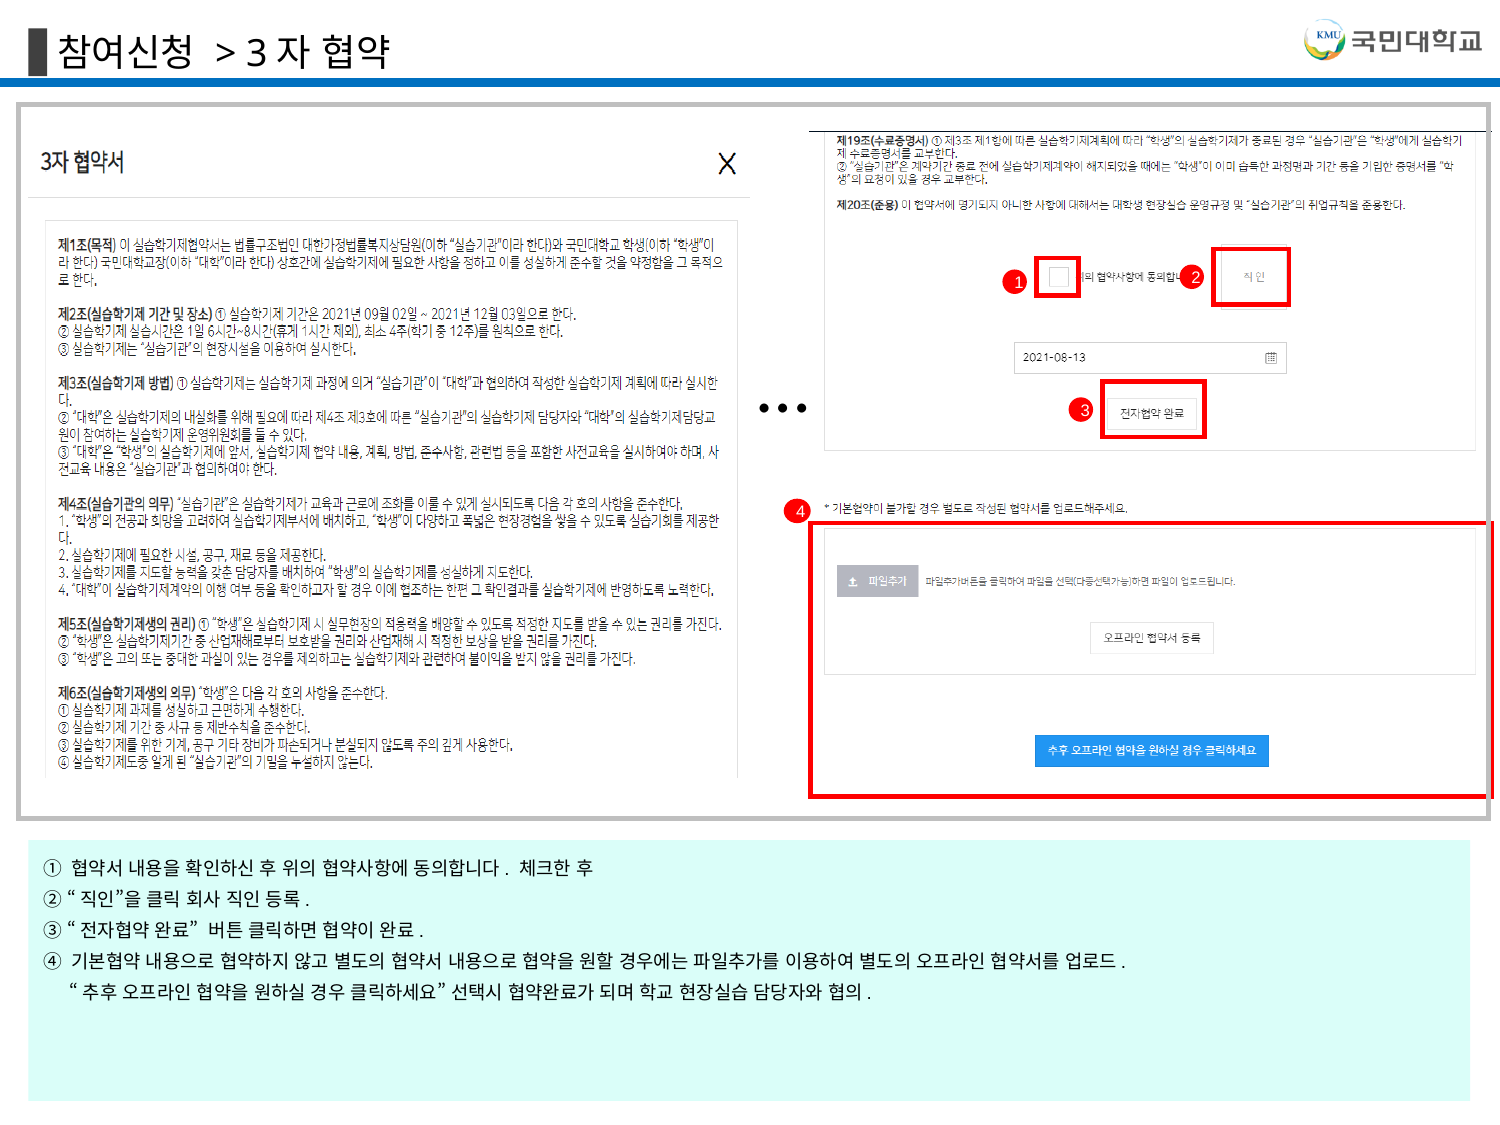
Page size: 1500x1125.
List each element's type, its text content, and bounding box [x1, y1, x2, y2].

text_box [27, 27, 48, 77]
text_box [18, 104, 1490, 820]
text_box … [750, 330, 809, 435]
text_box ① 협약서 내용을 확인하신 후 위의 협약사항에 동의합니다. 체크한 후 ② “직인”을 클릭 회사 직인 등록. ③ “전자협약 완료” 버튼 클릭하면 협약이 완료. ④ 기본협약 내용으로 협약하지 않고 별도의 협약서 내용으로 협약을 원할 경우에는 파일추가를 이용하여 별도의 오프라인 협약서를 업로드. “추후 오프라인 협약을 원하실 경우 클릭하세요” 선택시 협약완료가 되며 학교 현장실습 담당자와 협의. [27, 839, 1471, 1102]
text_box 참여신청 > 3자 협약 [42, 21, 406, 78]
picture [28, 129, 750, 779]
picture [809, 131, 1492, 780]
picture [1302, 17, 1484, 63]
